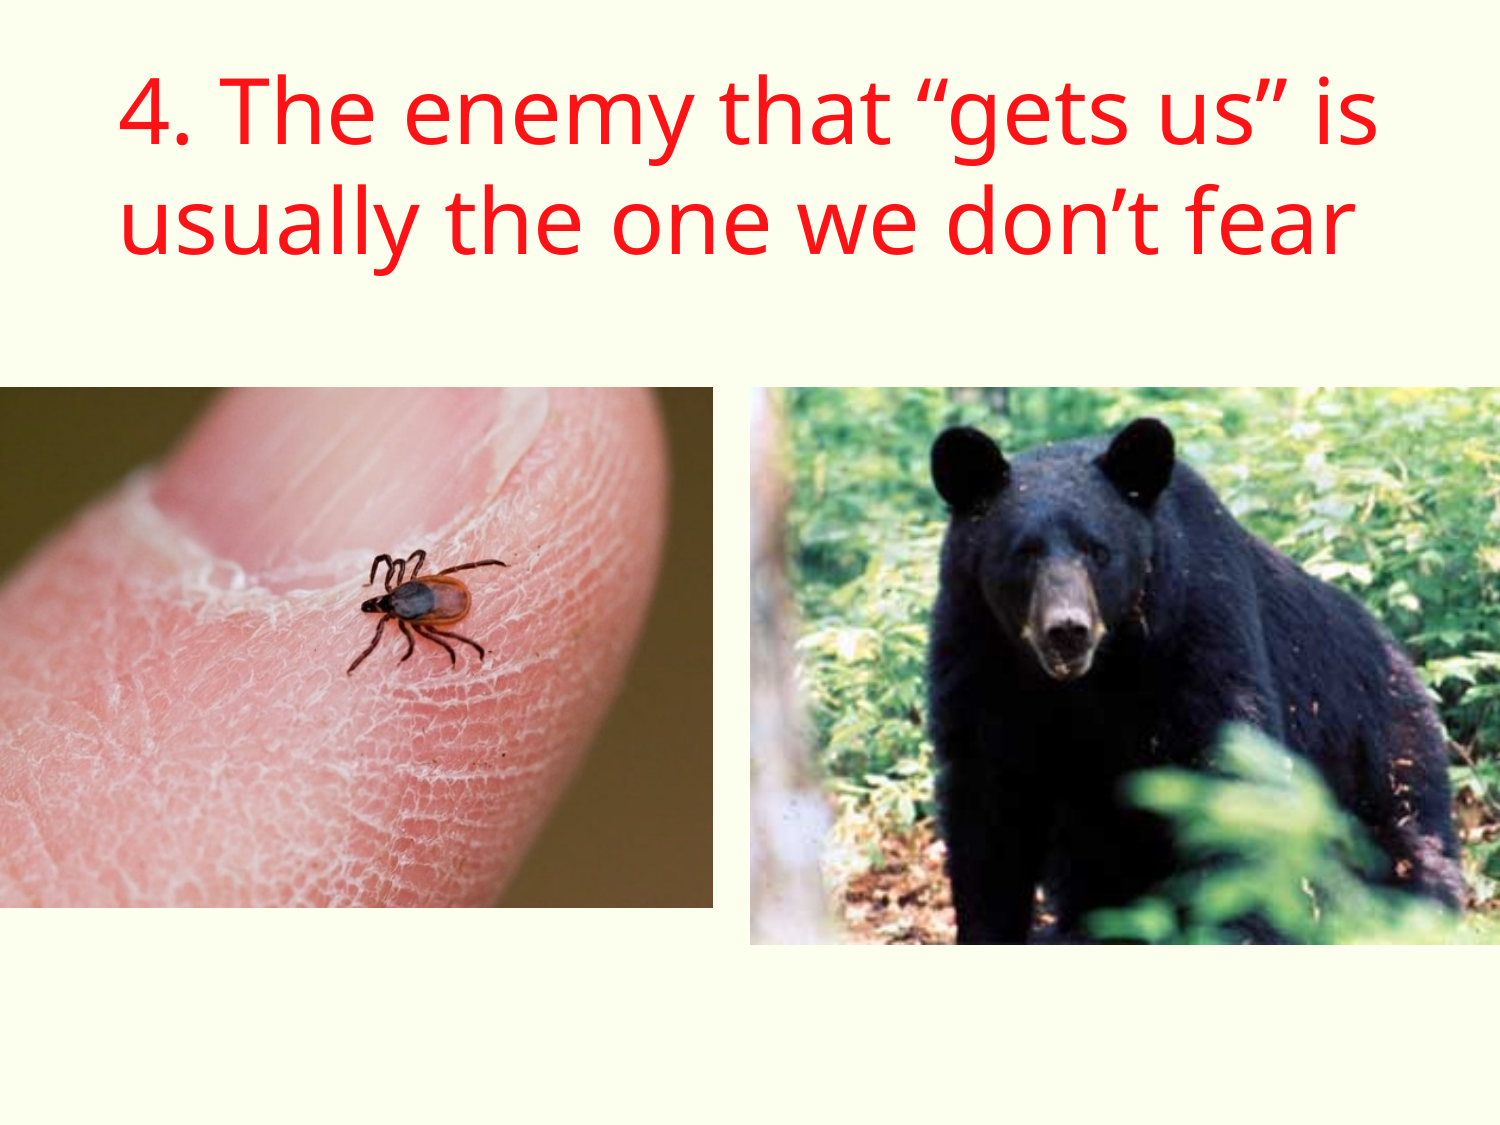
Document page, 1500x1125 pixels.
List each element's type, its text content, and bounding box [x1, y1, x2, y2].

picture [749, 387, 1500, 946]
picture [0, 387, 713, 909]
title 4. The enemy that “gets us” is usually the one we don’t fear [37, 37, 1463, 288]
